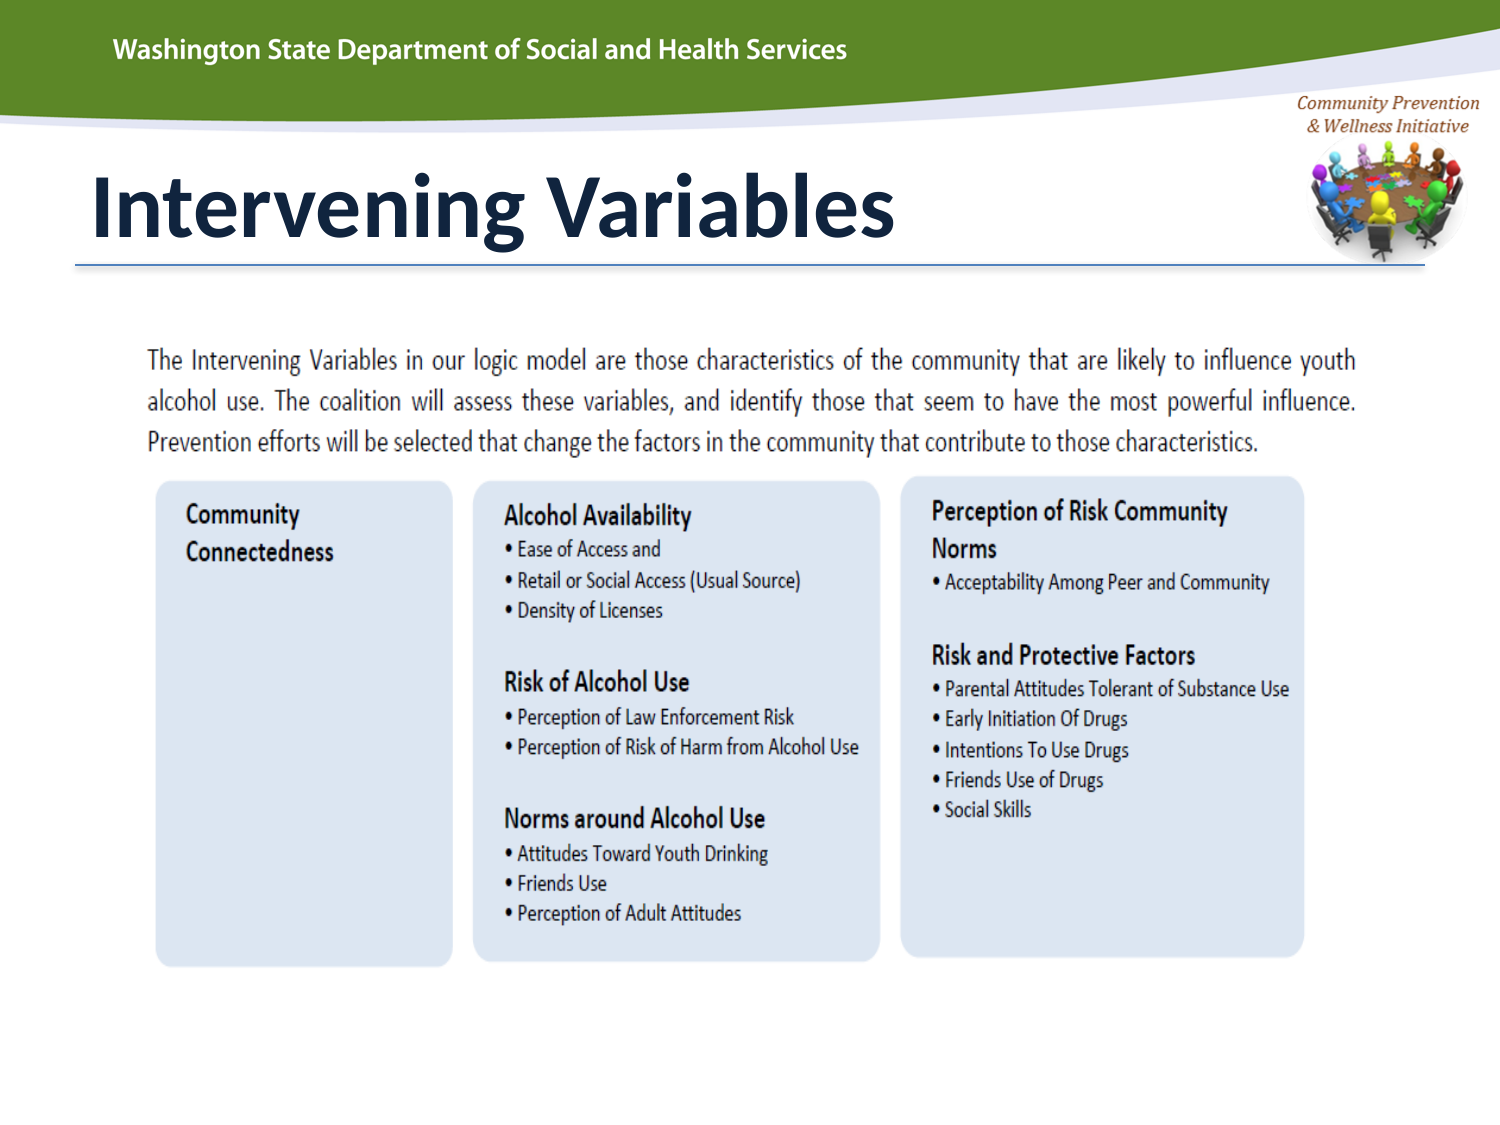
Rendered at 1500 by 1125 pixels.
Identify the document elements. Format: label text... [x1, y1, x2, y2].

picture [0, 0, 1500, 266]
title Intervening Variables [75, 137, 1225, 264]
picture [126, 337, 1365, 978]
